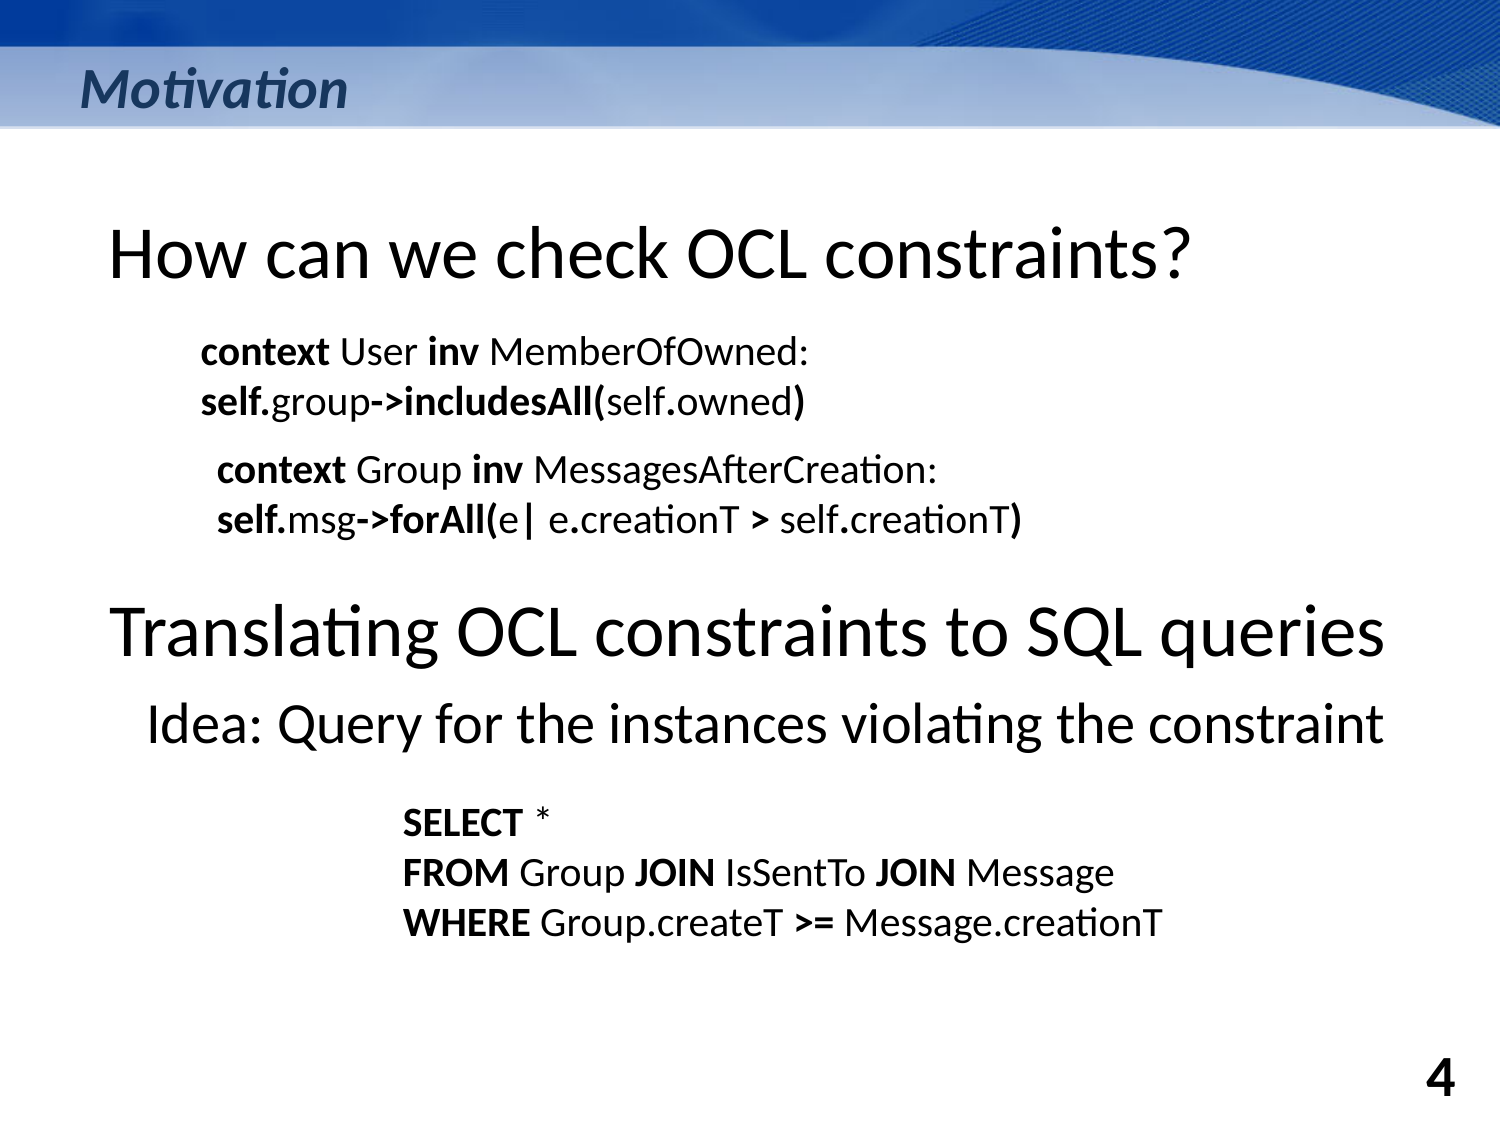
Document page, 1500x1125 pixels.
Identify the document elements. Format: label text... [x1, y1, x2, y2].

text_box Idea: Query for the instances violating the constraint [131, 677, 1401, 763]
picture [0, 0, 1500, 129]
text_box How can we check OCL constraints? [93, 196, 1210, 301]
text_box context User inv MemberOfOwned: self.group->includesAll(self.owned) [185, 316, 825, 432]
text_box SELECT * FROM Group JOIN IsSentTo JOIN Message WHERE Group.createT >= Message.creationT [388, 786, 1179, 952]
text_box Translating OCL constraints to SQL queries [94, 574, 1402, 680]
text_box context Group inv MessagesAfterCreation: self.msg->forAll(e| e.creationT > self.creationT) [202, 434, 1038, 550]
slide_number 4 [1382, 1042, 1471, 1103]
